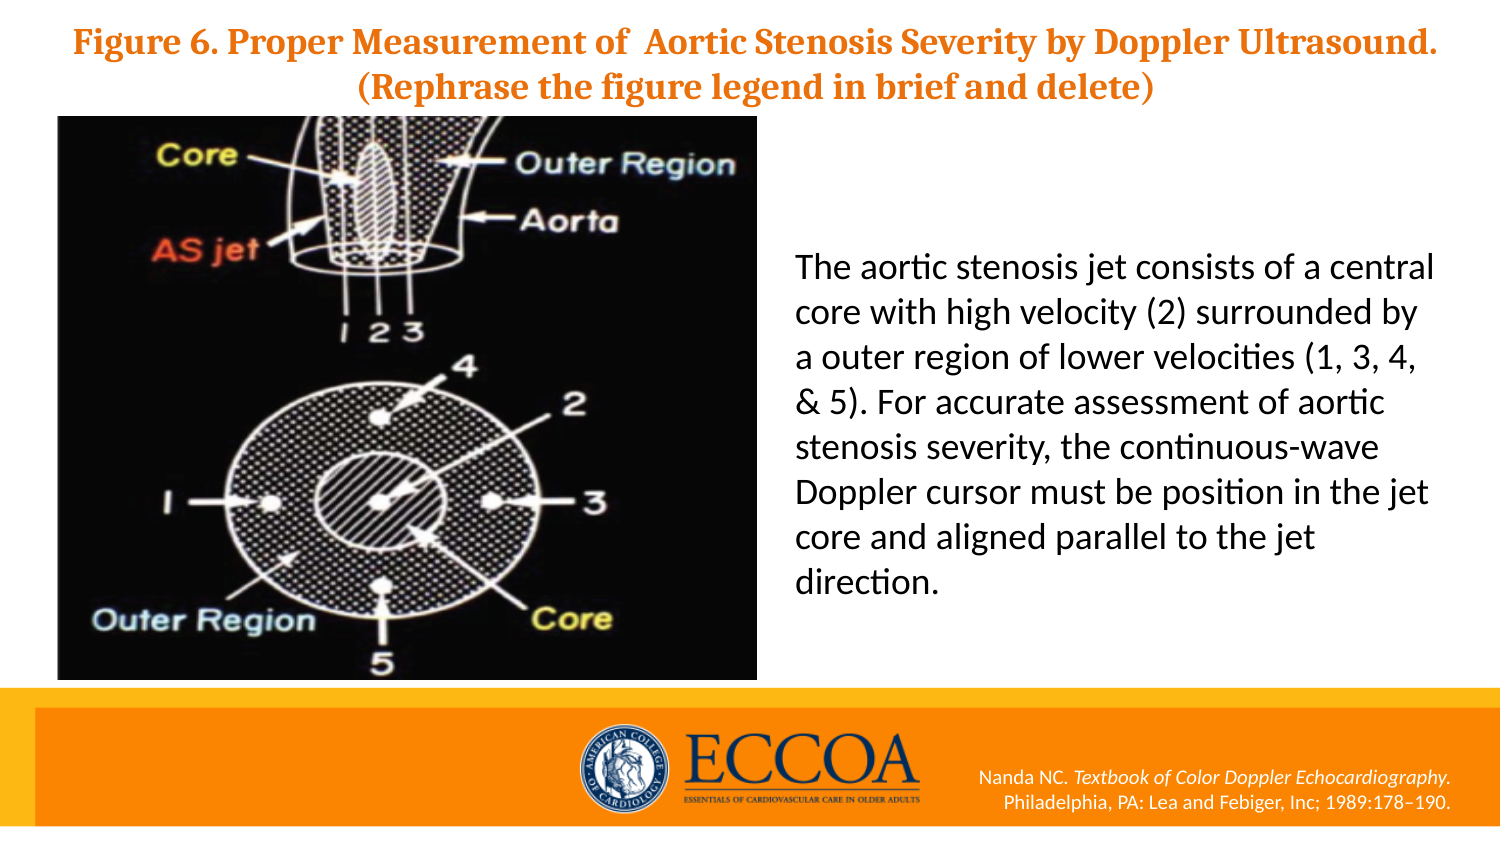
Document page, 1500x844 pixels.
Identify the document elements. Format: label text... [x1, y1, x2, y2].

text_box Figure 6. Proper Measurement of Aortic Stenosis Severity by Doppler Ultrasound. (Rephrase the figure legend in brief and delete) [49, 10, 1463, 115]
text_box Nanda NC. Textbook of Color Doppler Echocardiography. Philadelphia, PA: Lea and Febiger, Inc; 1989:178–190. [971, 756, 1459, 822]
picture [0, 0, 1500, 844]
text_box The aortic stenosis jet consists of a central core with high velocity (2) surrounded by a outer region of lower velocities (1, 3, 4, & 5). For accurate assessment of aortic stenosis severity, the continuous-wave Doppler cursor must be position in the jet core and aligned parallel to the jet direction. [787, 234, 1450, 610]
